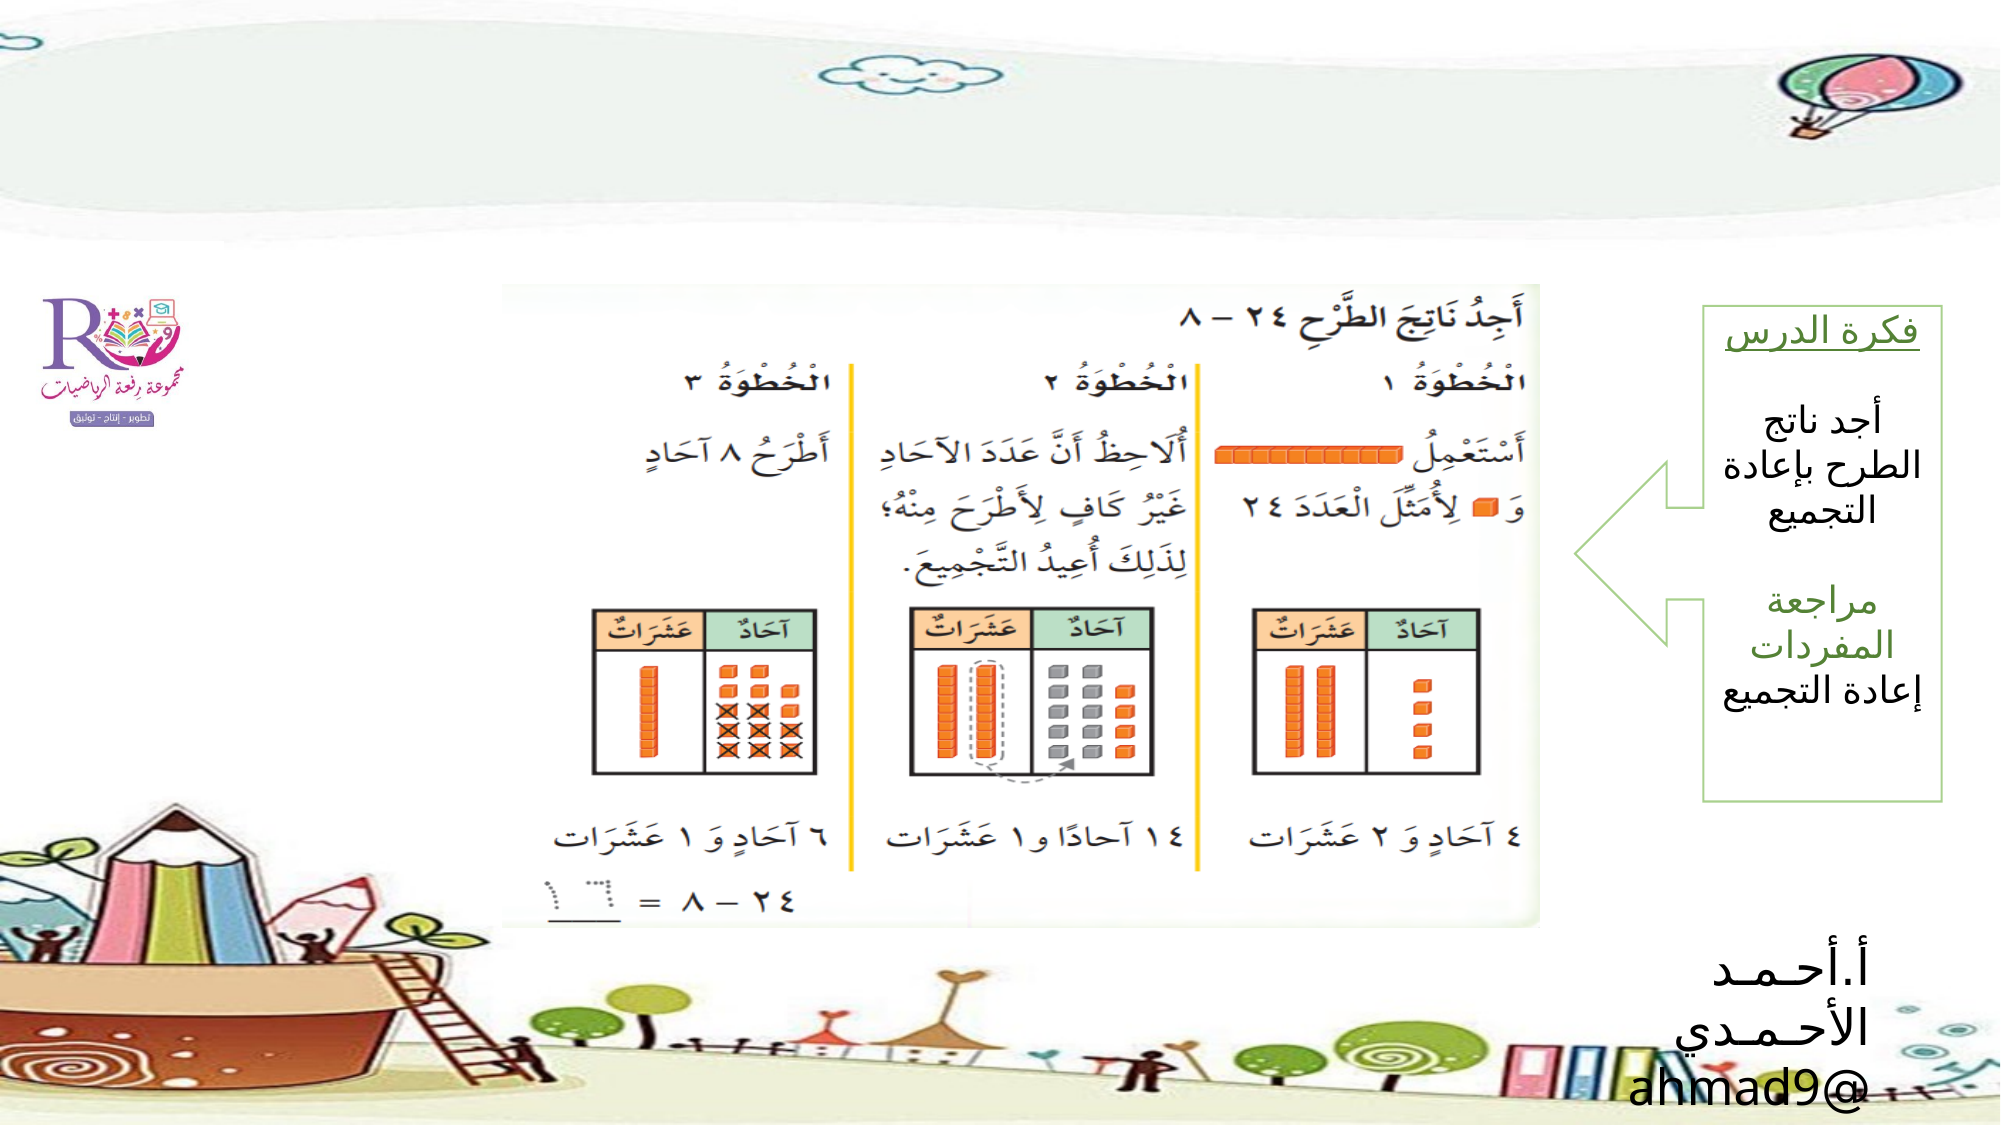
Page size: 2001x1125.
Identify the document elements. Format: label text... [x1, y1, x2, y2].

text_box أ.أحـمـد الأحـمـدي @ahmad9963 [1600, 927, 1886, 1125]
picture [0, 0, 2001, 1125]
text_box فكرة الدرس أجد ناتج الطرح بإعادة التجميع مراجعة المفردات إعادة التجميع [1573, 304, 1943, 803]
